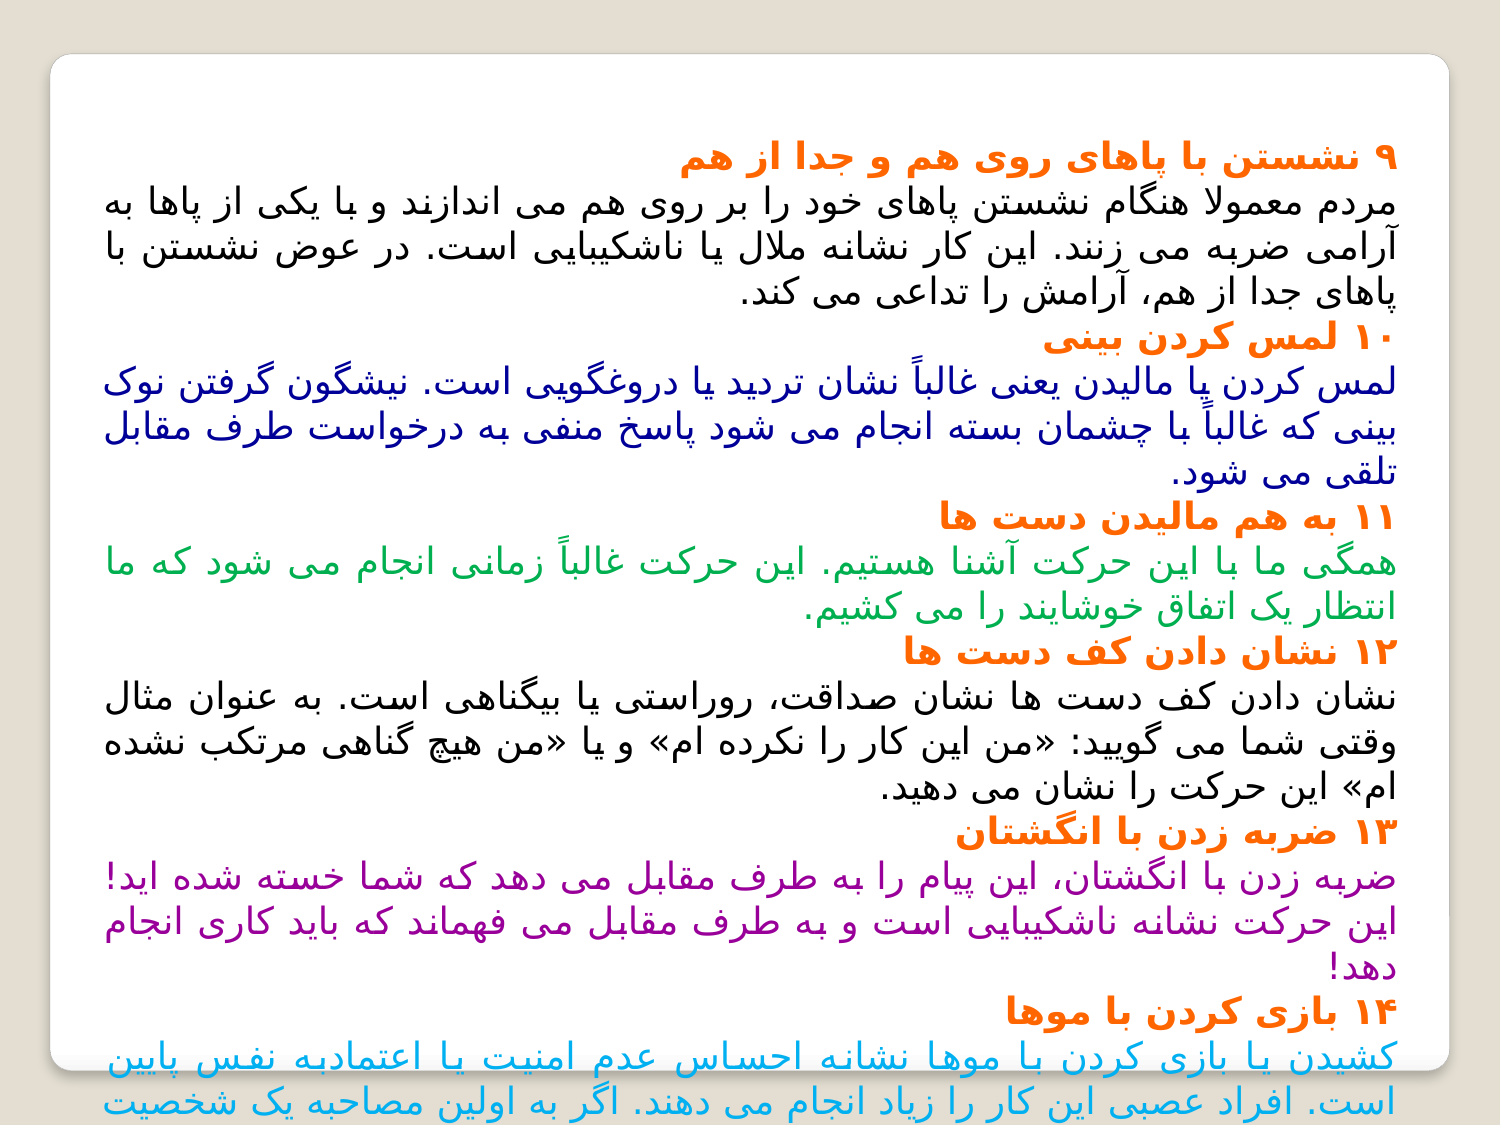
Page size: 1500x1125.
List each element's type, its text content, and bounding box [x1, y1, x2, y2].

text_box ۹ نشستن با پاهای روی هم و جدا از هم مردم معمولا هنگام نشستن پاهای خود را بر روی هم می اندازند و با یکی از پاها به آرامی ضربه می زنند. این کار نشانه ملال یا ناشکیبایی است. در عوض نشستن با پاهای جدا از هم، آرامش را تداعی می کند. ۱۰ لمس کردن بینی لمس کردن یا مالیدن یعنی غالباً نشان تردید یا دروغگویی است. نیشگون گرفتن نوک بینی که غالباً با چشمان بسته انجام می شود پاسخ منفی به درخواست طرف مقابل تلقی می شود. ۱۱ به هم مالیدن دست ها همگی ما با این حرکت آشنا هستیم. این حرکت غالباً زمانی انجام می شود که ما انتظار یک اتفاق خوشایند را می کشیم. ۱۲ نشان دادن کف دست ها نشان دادن کف دست ها نشان صداقت، روراستی یا بیگناهی است. به عنوان مثال وقتی شما می گویید: «من این کار را نکرده ام» و یا «من هیچ گناهی مرتکب نشده ام» این حرکت را نشان می دهید. ۱۳ ضربه زدن با انگشتان ضربه زدن با انگشتان، این پیام را به طرف مقابل می دهد که شما خسته شده اید! این حرکت نشانه ناشکیبایی است و به طرف مقابل می فهماند که باید کاری انجام دهد! ۱۴ بازی کردن با موها کشیدن یا بازی کردن با موها نشانه احساس عدم امنیت یا اعتمادبه نفس پایین است. افراد عصبی این کار را زیاد انجام می دهند. اگر به اولین مصاحبه یک شخصیت ورزشی دقت کنید متوجه این مطلب خواهید شد! [87, 124, 1413, 1125]
